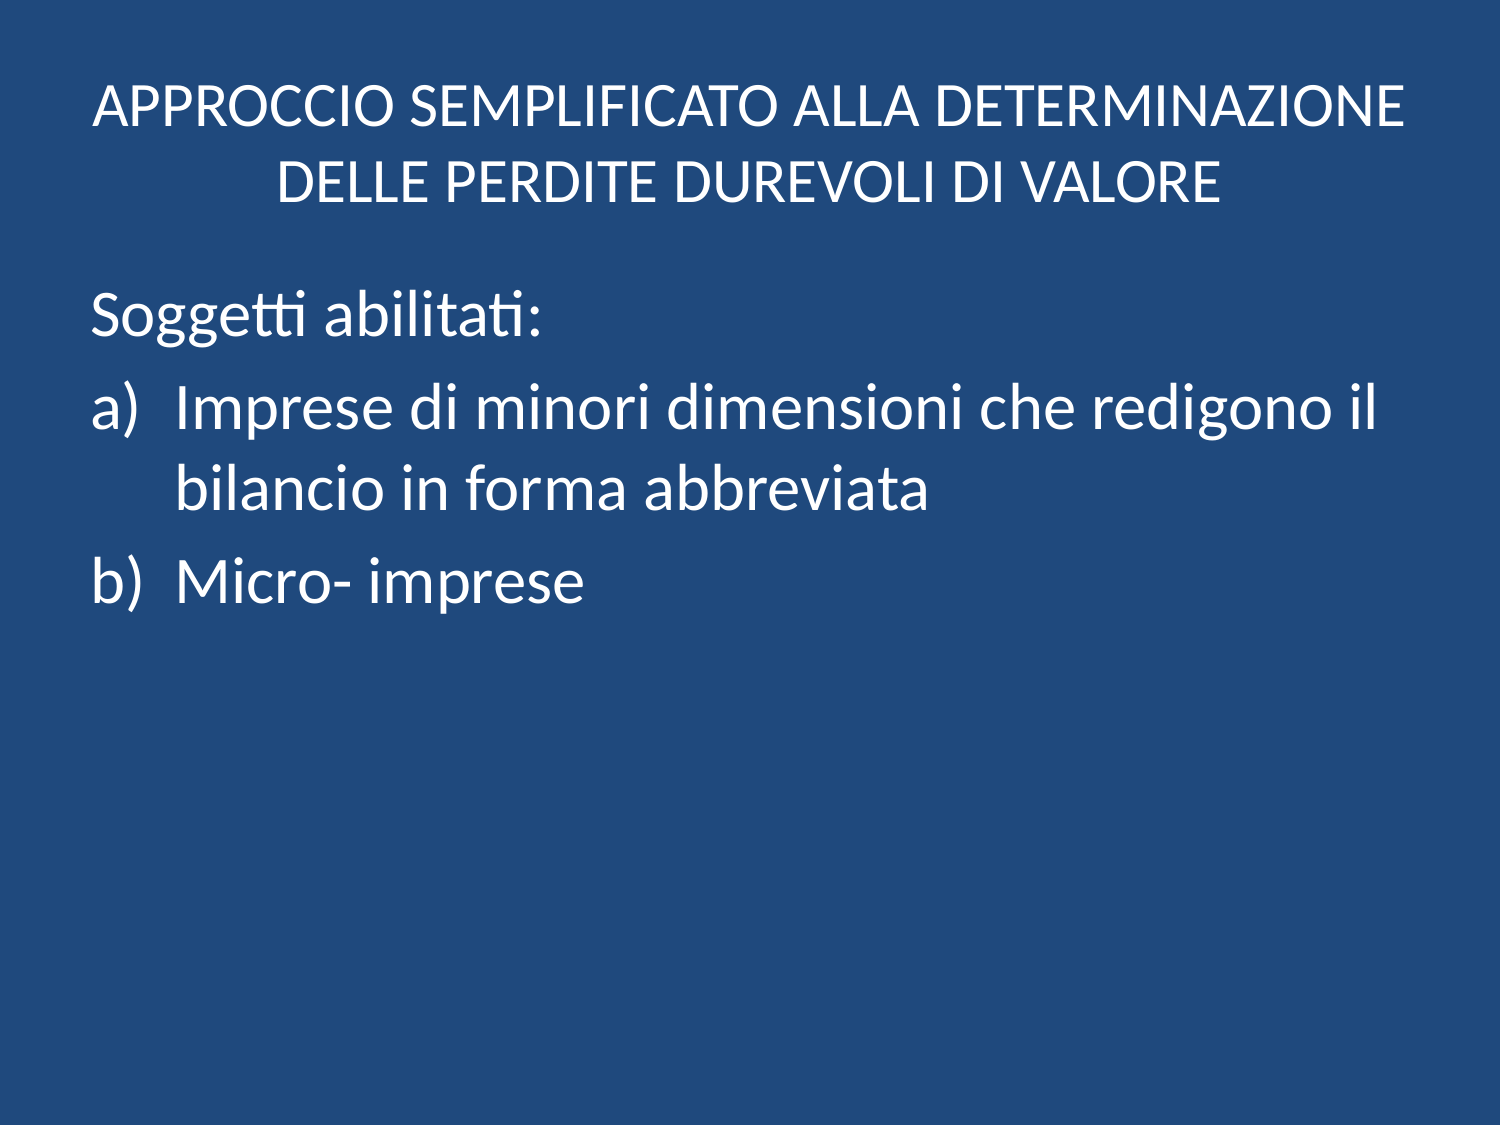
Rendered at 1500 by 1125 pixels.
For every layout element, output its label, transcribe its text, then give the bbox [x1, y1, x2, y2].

title APPROCCIO SEMPLIFICATO ALLA DETERMINAZIONE DELLE PERDITE DUREVOLI DI VALORE [75, 45, 1425, 233]
list Soggetti abilitati: Imprese di minori dimensioni che redigono il bilancio in forma abbreviata Micro- imprese [75, 262, 1425, 1005]
